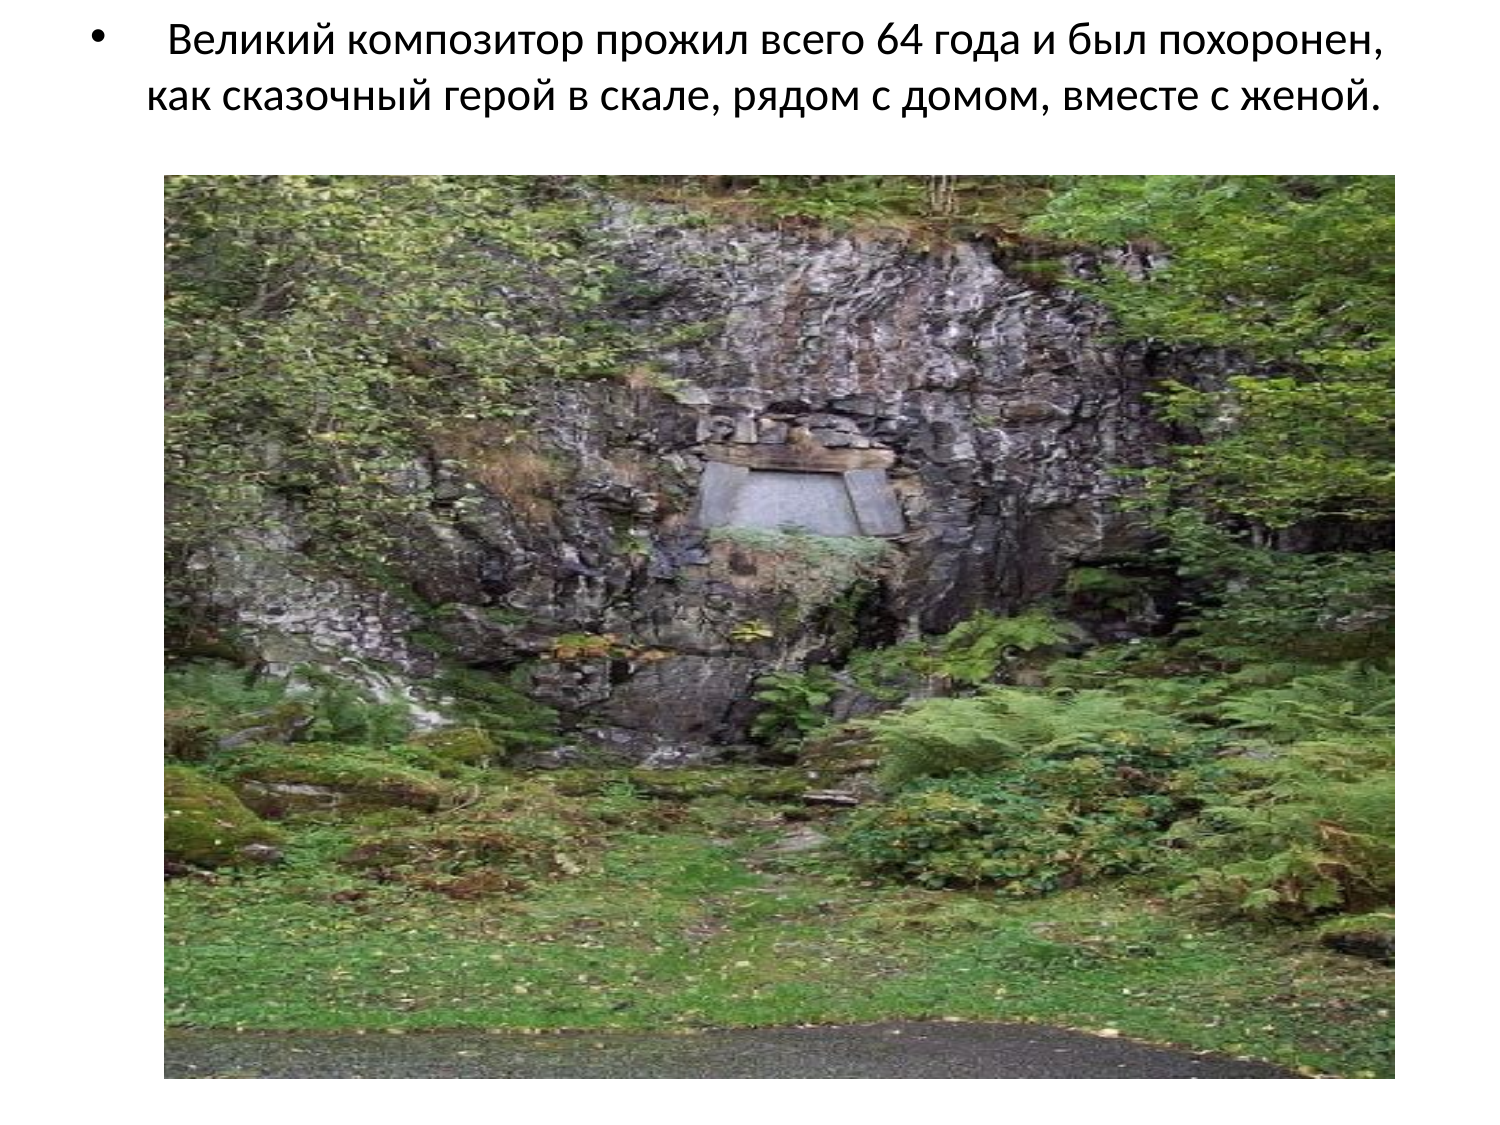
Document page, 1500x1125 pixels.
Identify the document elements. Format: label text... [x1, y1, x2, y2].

picture [163, 175, 1395, 1079]
list Великий композитор прожил всего 64 года и был похоронен, как сказочный герой в скале, рядом с домом, вместе с женой. [75, 0, 1425, 164]
